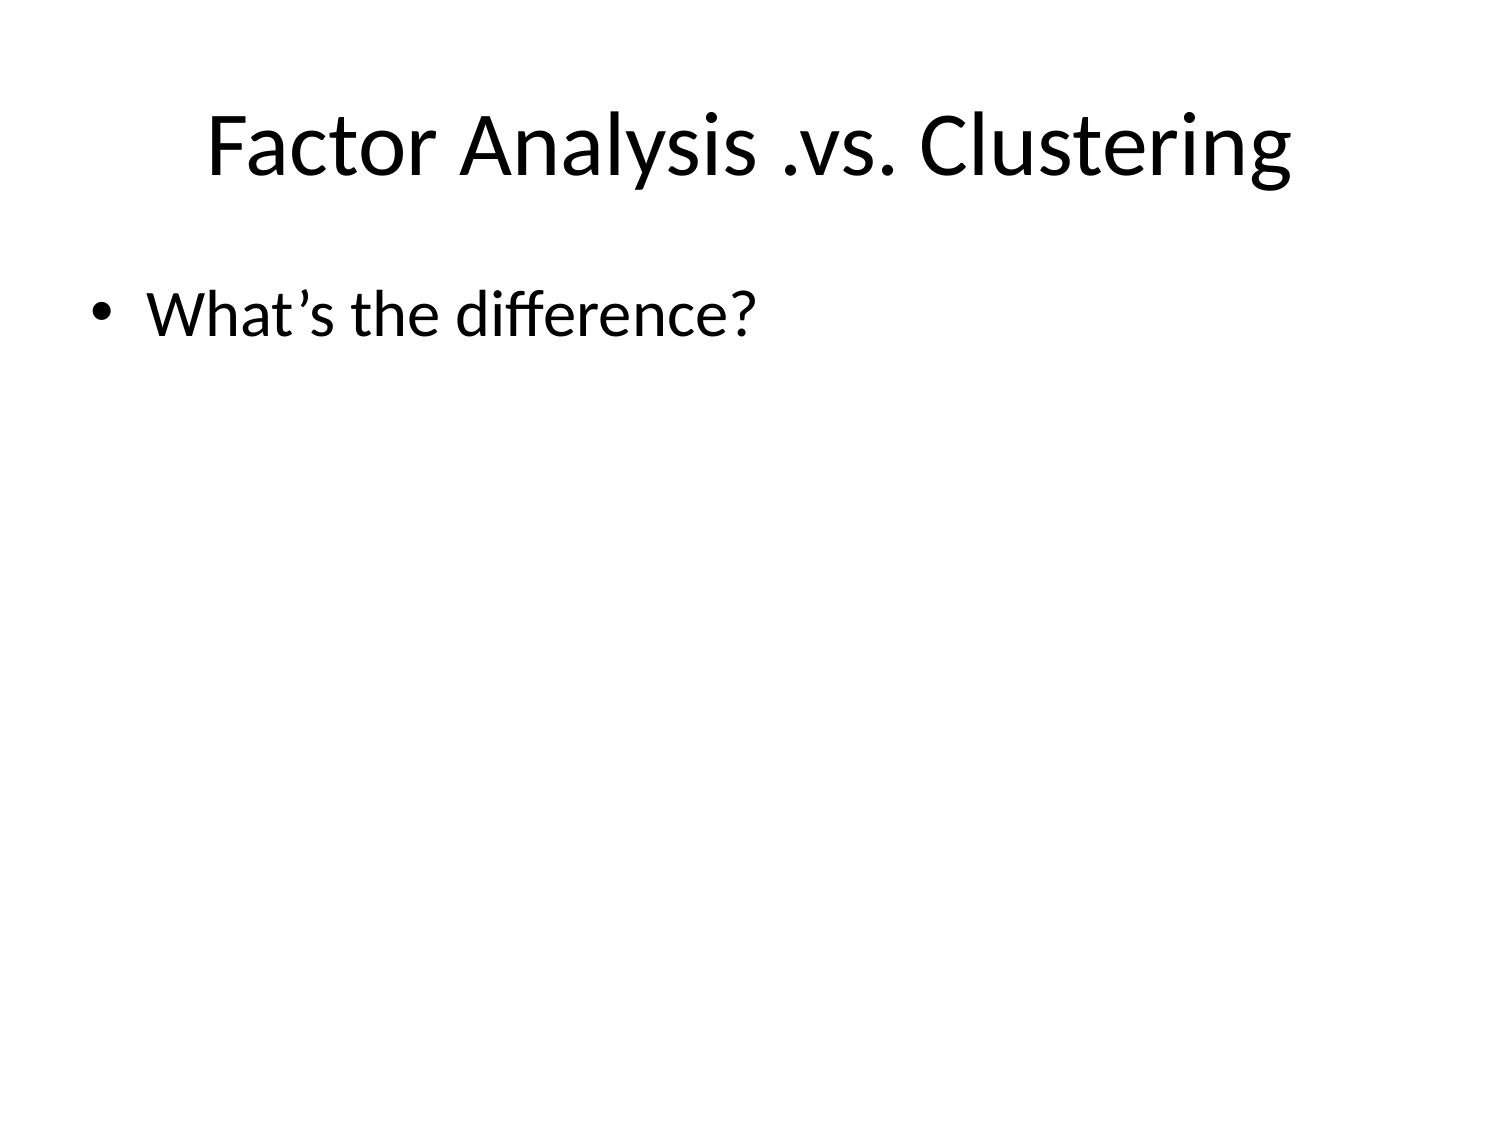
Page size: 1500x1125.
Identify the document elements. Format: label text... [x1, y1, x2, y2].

title Factor Analysis .vs. Clustering [75, 45, 1425, 233]
list What’s the difference? [75, 262, 1425, 1005]
